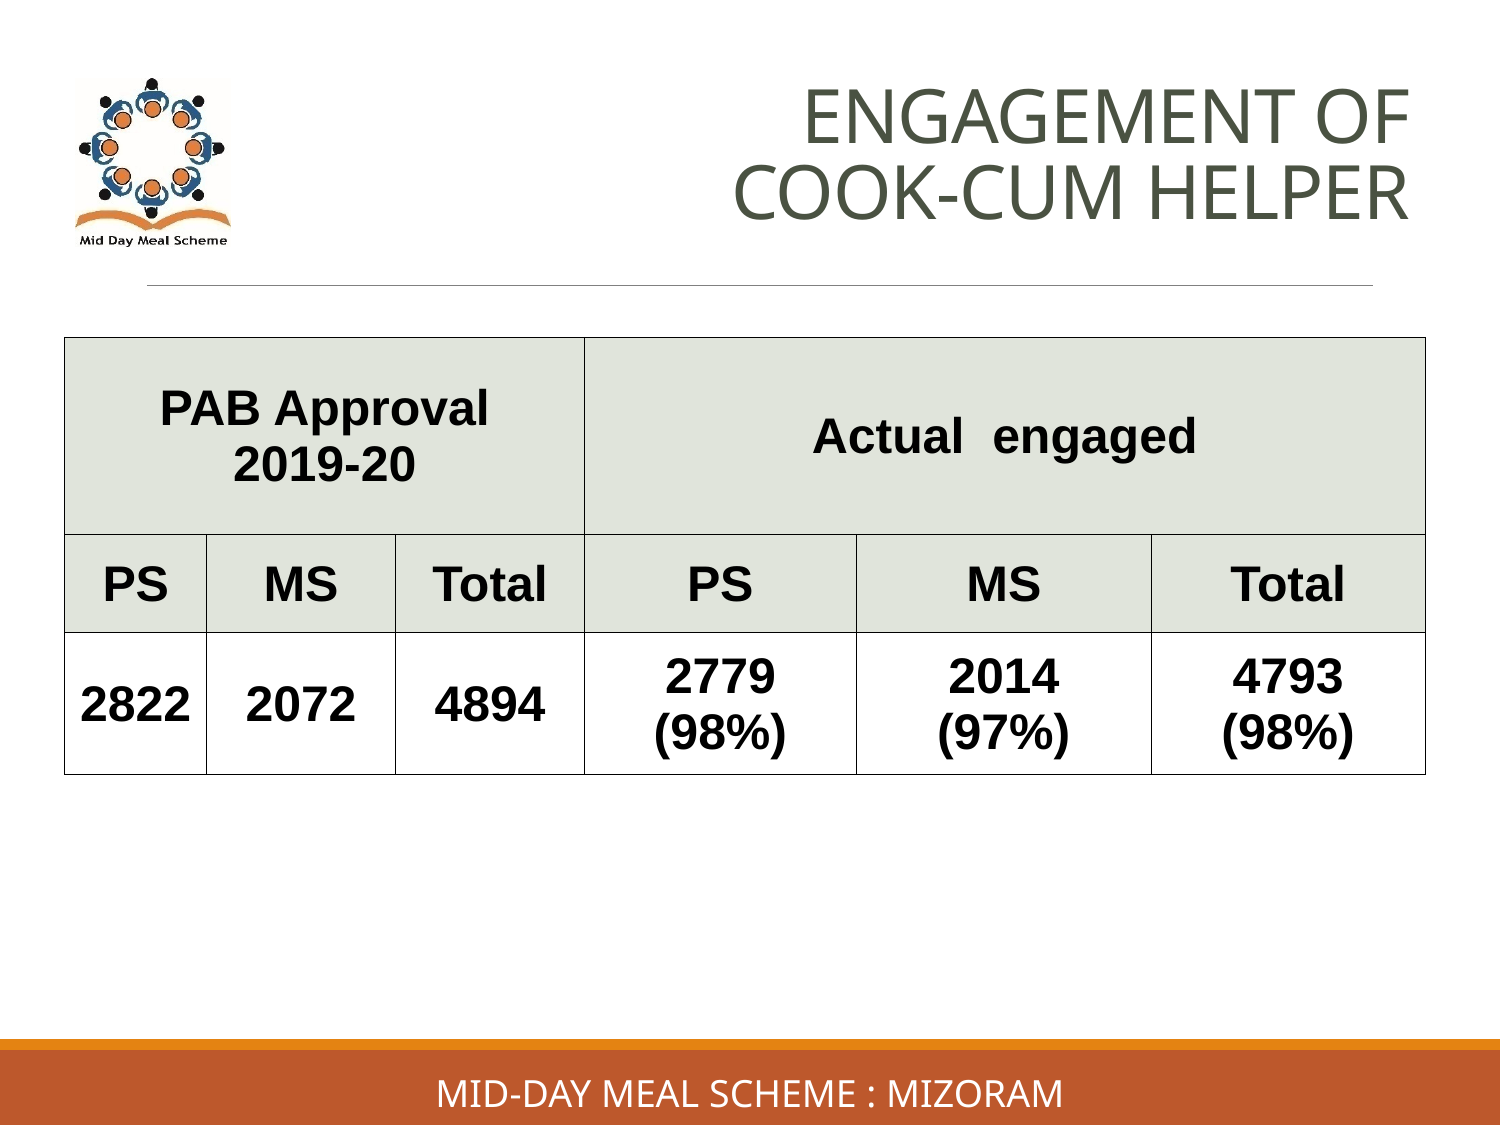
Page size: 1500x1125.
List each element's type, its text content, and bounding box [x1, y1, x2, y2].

table_cell 2779 (98%) [585, 633, 856, 774]
table_cell 2072 [207, 633, 395, 774]
table_cell PS [585, 535, 856, 632]
table_cell 4894 [396, 633, 584, 774]
table_cell MS [857, 535, 1151, 632]
picture [74, 77, 231, 247]
table_cell 2822 [65, 633, 206, 774]
table_cell Total [396, 535, 584, 632]
table_cell 2014 (97%) [857, 633, 1151, 774]
table_header Actual engaged [585, 338, 1425, 534]
title ENGAGEMENT OF COOK-CUM HELPER [239, 149, 1426, 243]
table_cell 4793 (98%) [1152, 633, 1425, 774]
table_cell MS [207, 535, 395, 632]
footer Mid-Day Meal Scheme : MIZORAM [294, 1062, 1206, 1123]
table_cell PS [65, 535, 206, 632]
table_header PAB Approval 2019-20 [65, 338, 584, 534]
table_cell Total [1152, 535, 1425, 632]
